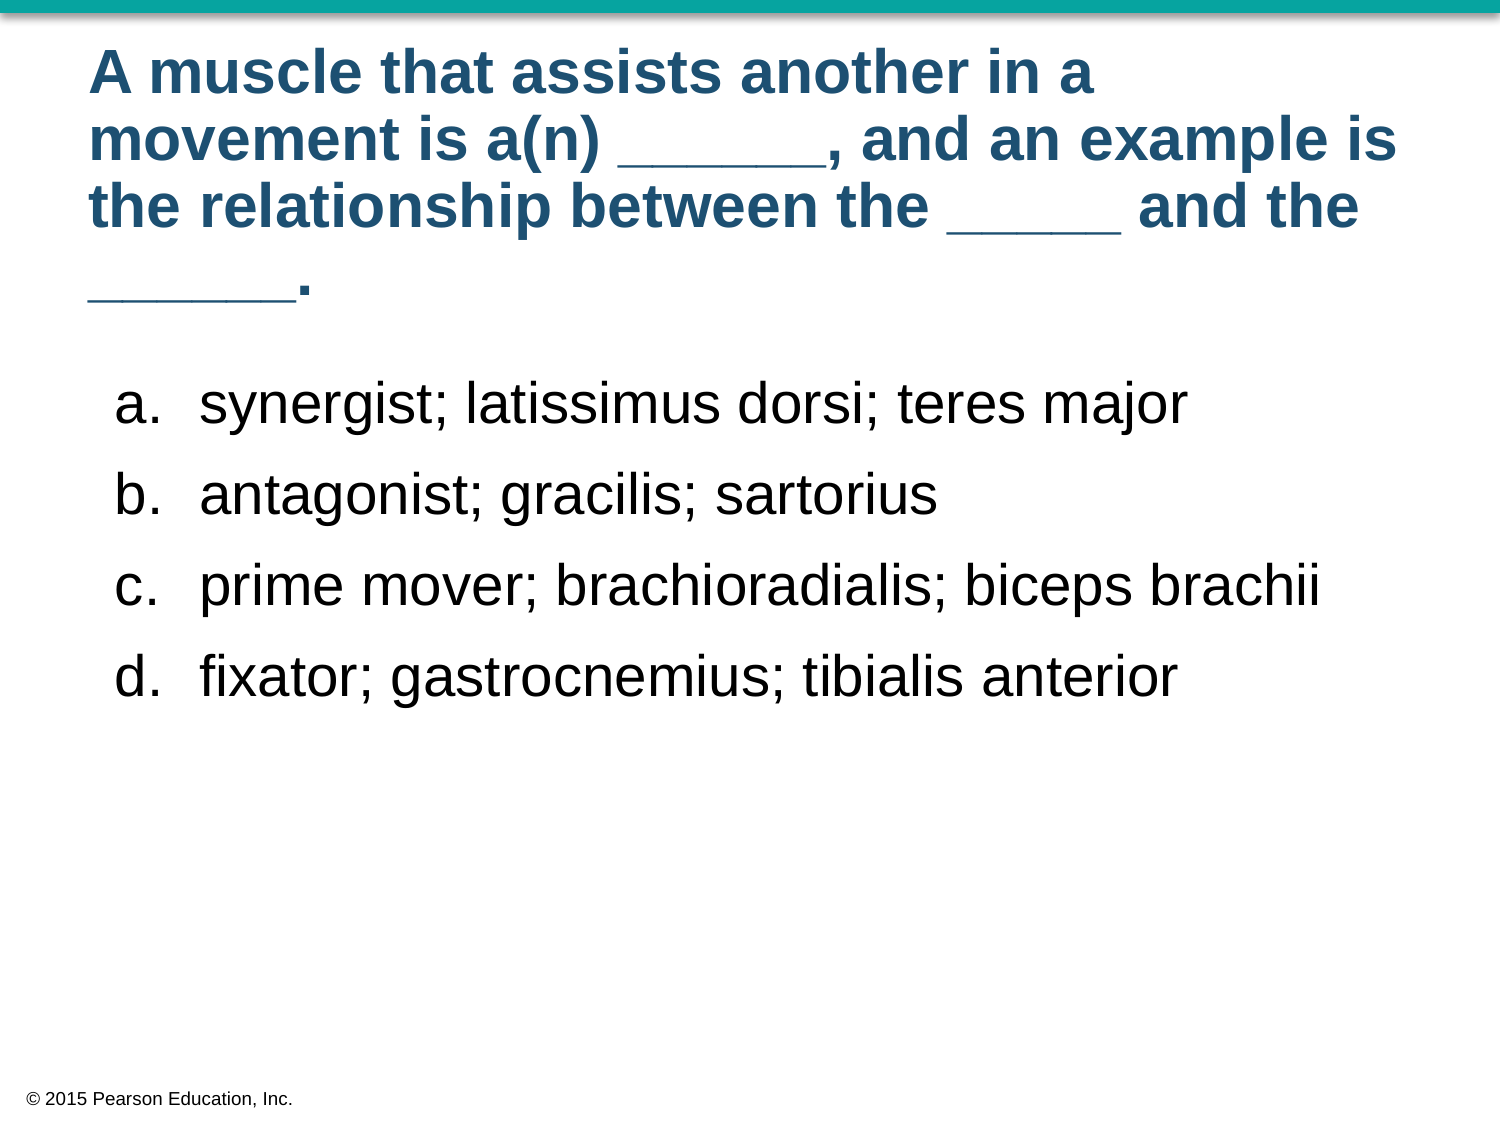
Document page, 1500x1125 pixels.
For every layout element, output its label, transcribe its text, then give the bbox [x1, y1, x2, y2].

list synergist; latissimus dorsi; teres major antagonist; gracilis; sartorius prime mover; brachioradialis; biceps brachii fixator; gastrocnemius; tibialis anterior [99, 357, 1392, 1026]
title A muscle that assists another in a movement is a(n) ______, and an example is the relationship between the _____ and the ______. [73, 31, 1433, 189]
footer © 2015 Pearson Education, Inc. [11, 1076, 518, 1121]
